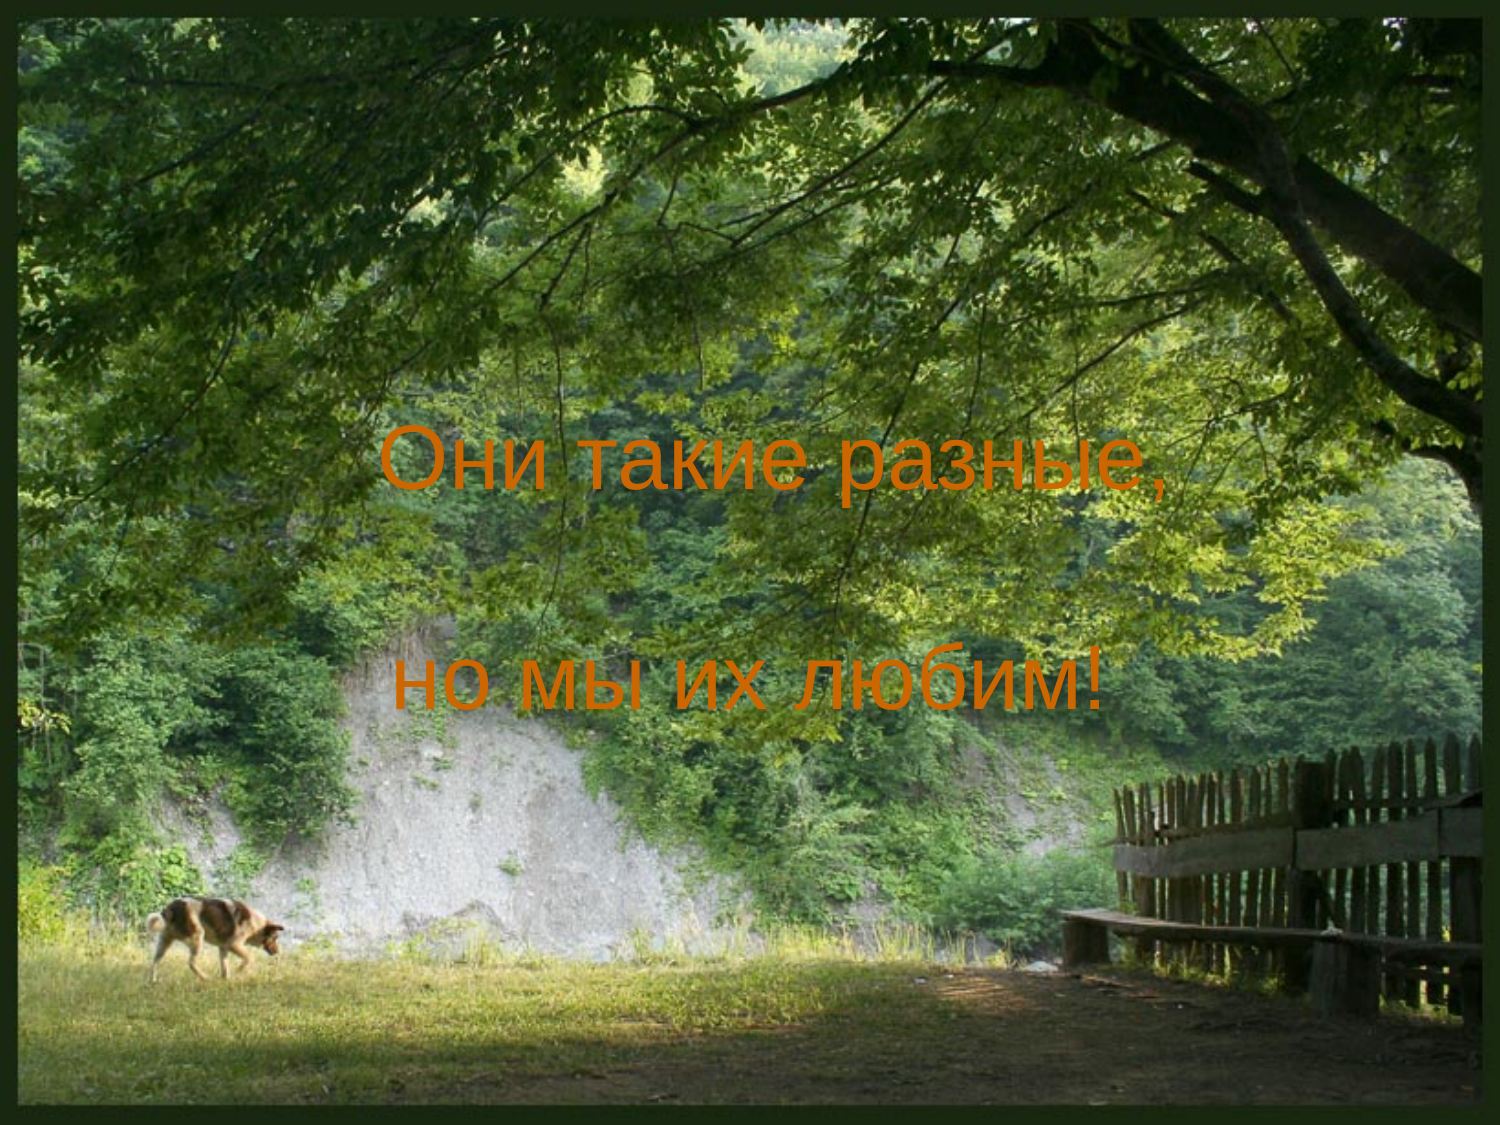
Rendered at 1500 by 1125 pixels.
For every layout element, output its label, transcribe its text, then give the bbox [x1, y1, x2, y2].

title Они такие разные, но мы их любим! [0, 0, 1500, 1125]
